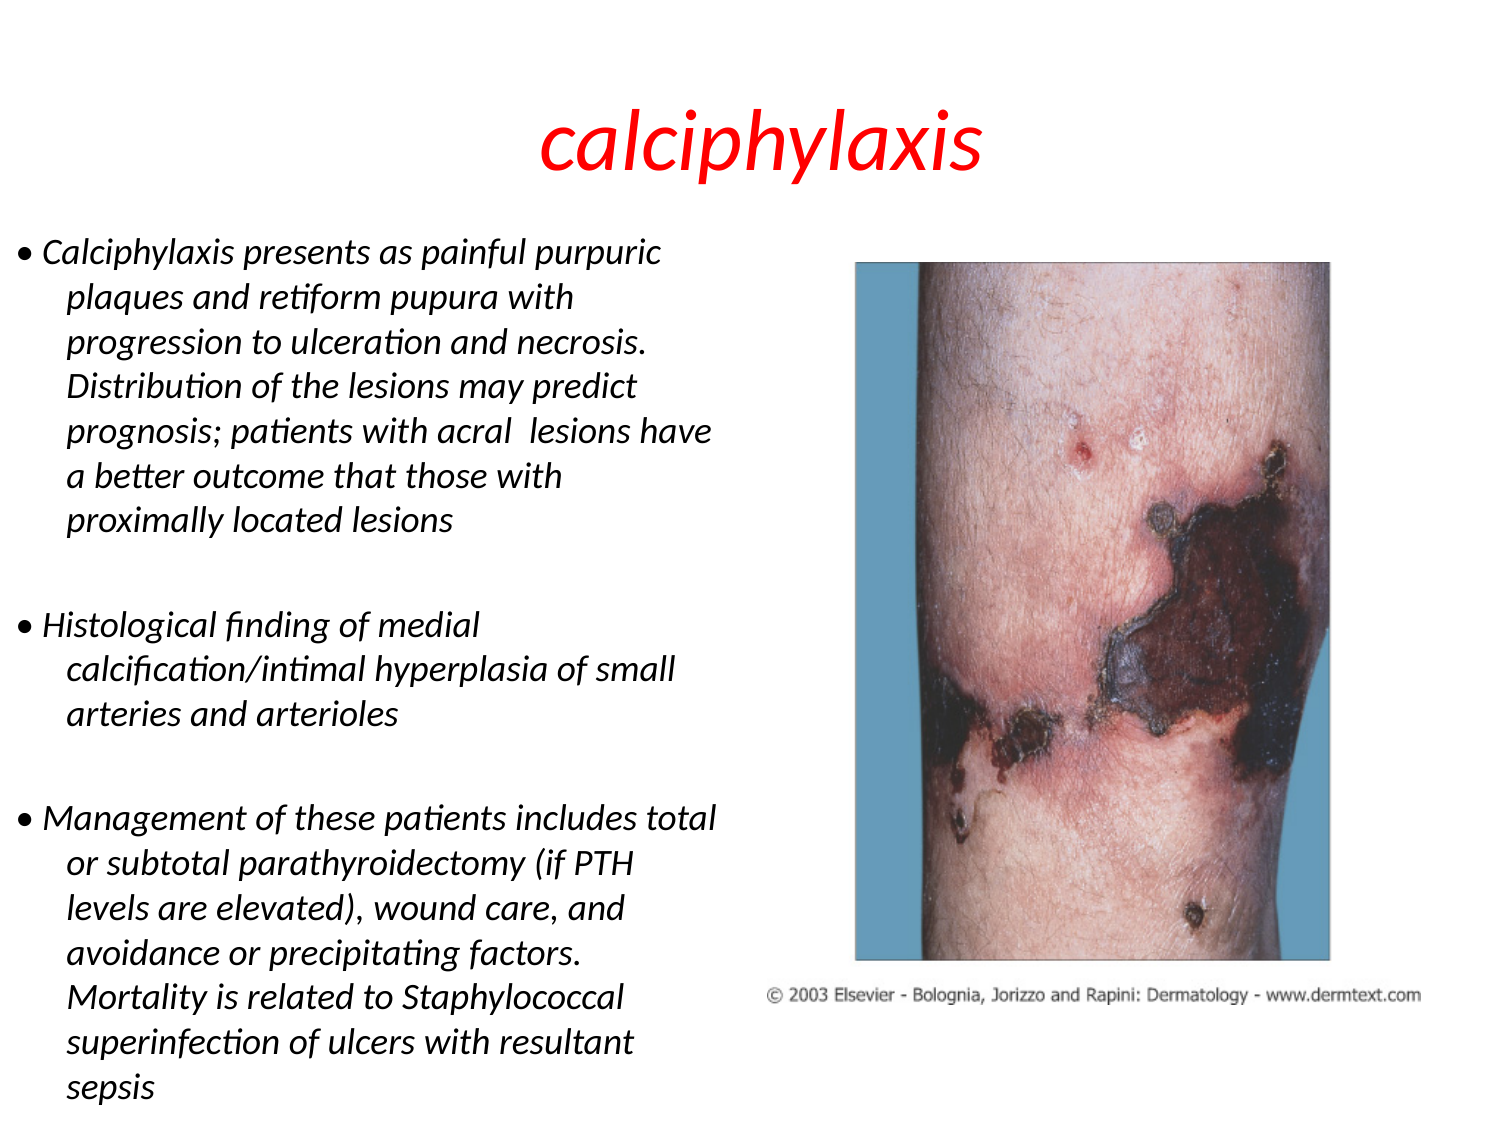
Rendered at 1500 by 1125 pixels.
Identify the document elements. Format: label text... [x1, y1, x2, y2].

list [767, 262, 1421, 1006]
list • Calciphylaxis presents as painful purpuric plaques and retiform pupura with progression to ulceration and necrosis. Distribution of the lesions may predict prognosis; patients with acral lesions have a better outcome that those with proximally located lesions • Histological finding of medial calcification/intimal hyperplasia of small arteries and arterioles • Management of these patients includes total or subtotal parathyroidectomy (if PTH levels are elevated), wound care, and avoidance or precipitating factors. Mortality is related to Staphylococcal superinfection of ulcers with resultant sepsis [0, 219, 738, 1125]
title calciphylaxis [49, 75, 1475, 197]
